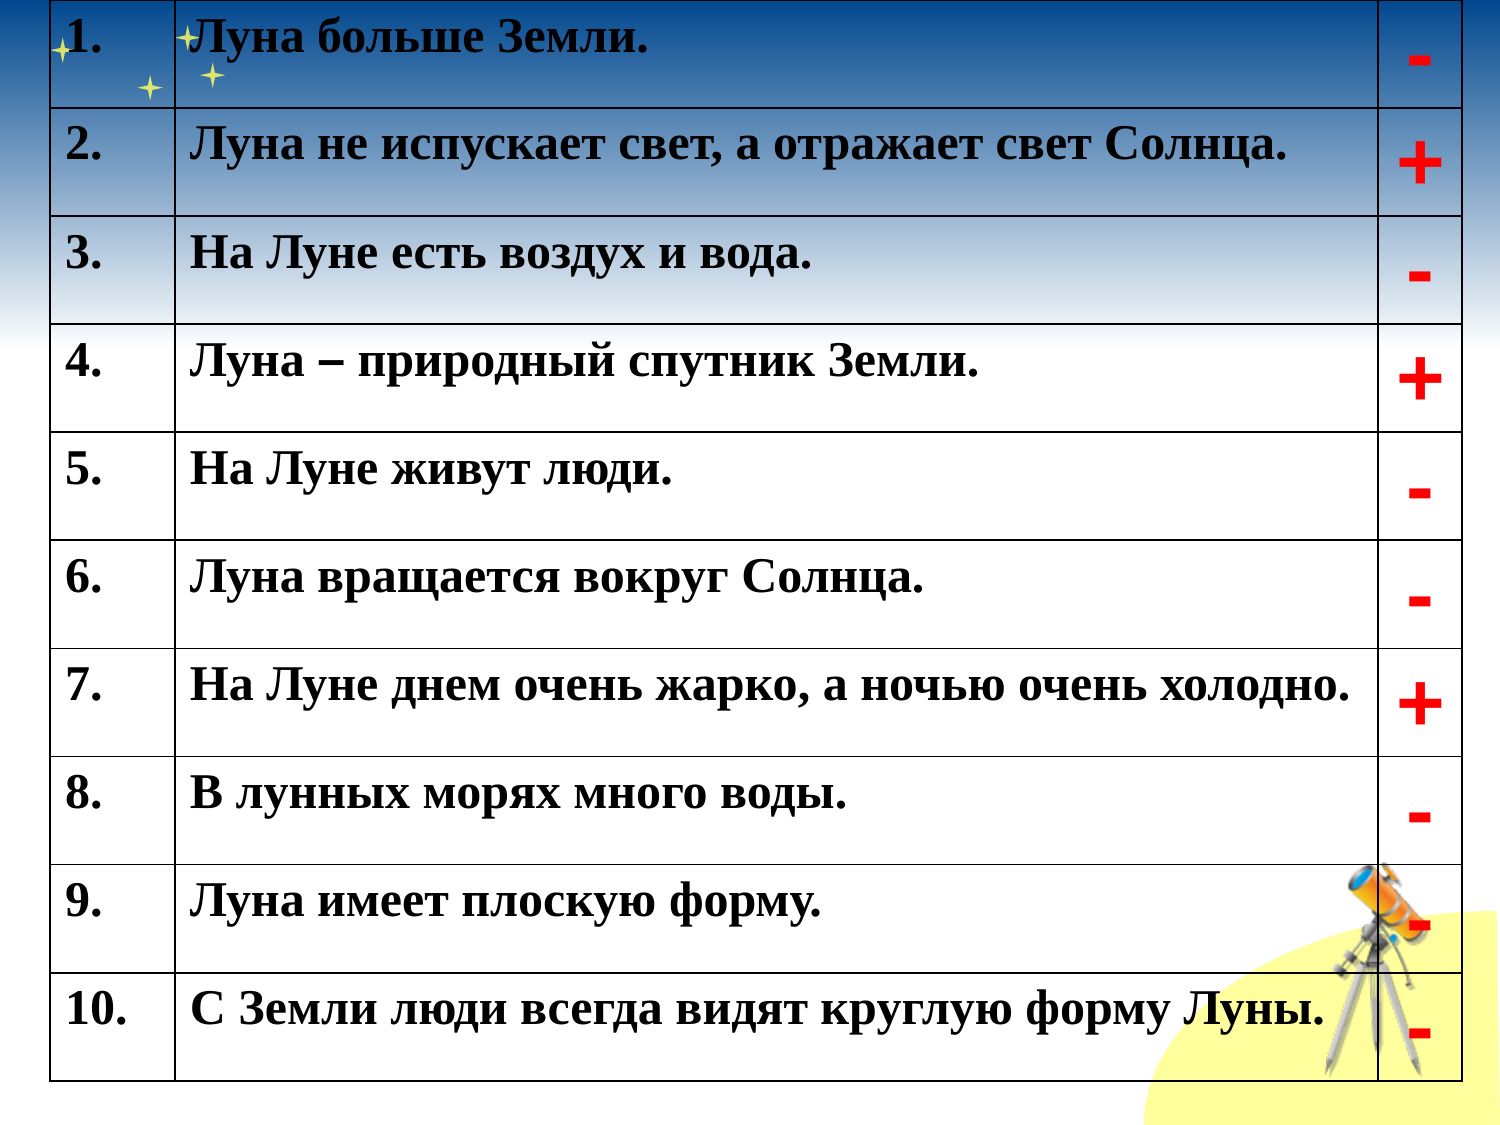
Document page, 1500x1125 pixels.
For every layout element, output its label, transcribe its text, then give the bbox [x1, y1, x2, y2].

table_cell 8. [51, 757, 174, 864]
table_cell 5. [51, 433, 174, 539]
table_header - [1379, 1, 1461, 107]
table_cell 10. [51, 974, 174, 1080]
table_cell 6. [51, 541, 174, 648]
table_cell На Луне живут люди. [176, 433, 1377, 539]
table_cell + [1379, 649, 1461, 756]
table_cell Луна не испускает свет, а отражает свет Солнца. [176, 109, 1377, 215]
table_cell + [1379, 325, 1461, 431]
table_cell - [1379, 865, 1461, 972]
table_cell 3. [51, 217, 174, 323]
table_cell - [1379, 541, 1461, 648]
table_cell 2. [51, 109, 174, 215]
table_cell Луна имеет плоскую форму. [176, 865, 1377, 972]
table_cell Луна – природный спутник Земли. [176, 325, 1377, 431]
table_cell - [1379, 217, 1461, 323]
table_cell На Луне есть воздух и вода. [176, 217, 1377, 323]
table_cell - [1379, 433, 1461, 539]
table_cell + [1379, 109, 1461, 215]
table_cell - [1379, 974, 1461, 1080]
table_cell Луна вращается вокруг Солнца. [176, 541, 1377, 648]
table_cell В лунных морях много воды. [176, 757, 1377, 864]
table_cell С Земли люди всегда видят круглую форму Луны. [176, 974, 1377, 1080]
table_cell 9. [51, 865, 174, 972]
table_cell На Луне днем очень жарко, а ночью очень холодно. [176, 649, 1377, 756]
table_cell - [1379, 757, 1461, 864]
table_header Луна больше Земли. [176, 1, 1377, 107]
table_cell 7. [51, 649, 174, 756]
table_cell 4. [51, 325, 174, 431]
table_header 1. [51, 1, 174, 107]
